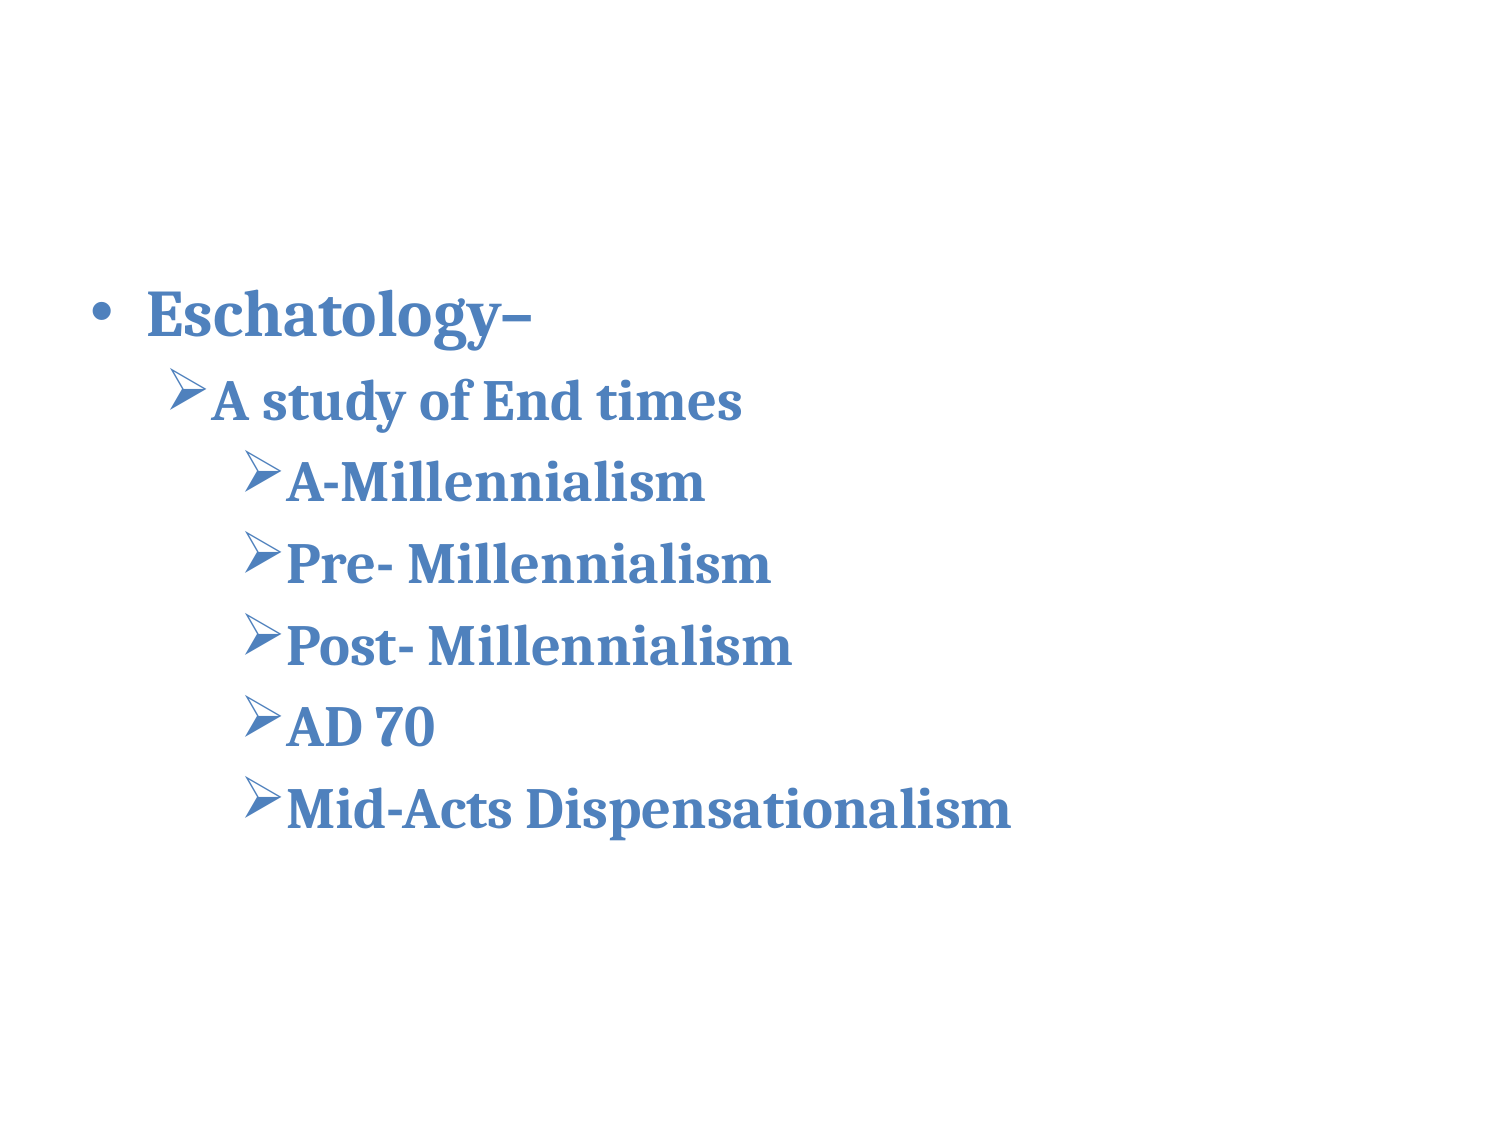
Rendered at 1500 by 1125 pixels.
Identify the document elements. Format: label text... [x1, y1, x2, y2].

list Eschatology– A study of End times A-Millennialism Pre- Millennialism Post- Millennialism AD 70 Mid-Acts Dispensationalism [75, 262, 1425, 1005]
